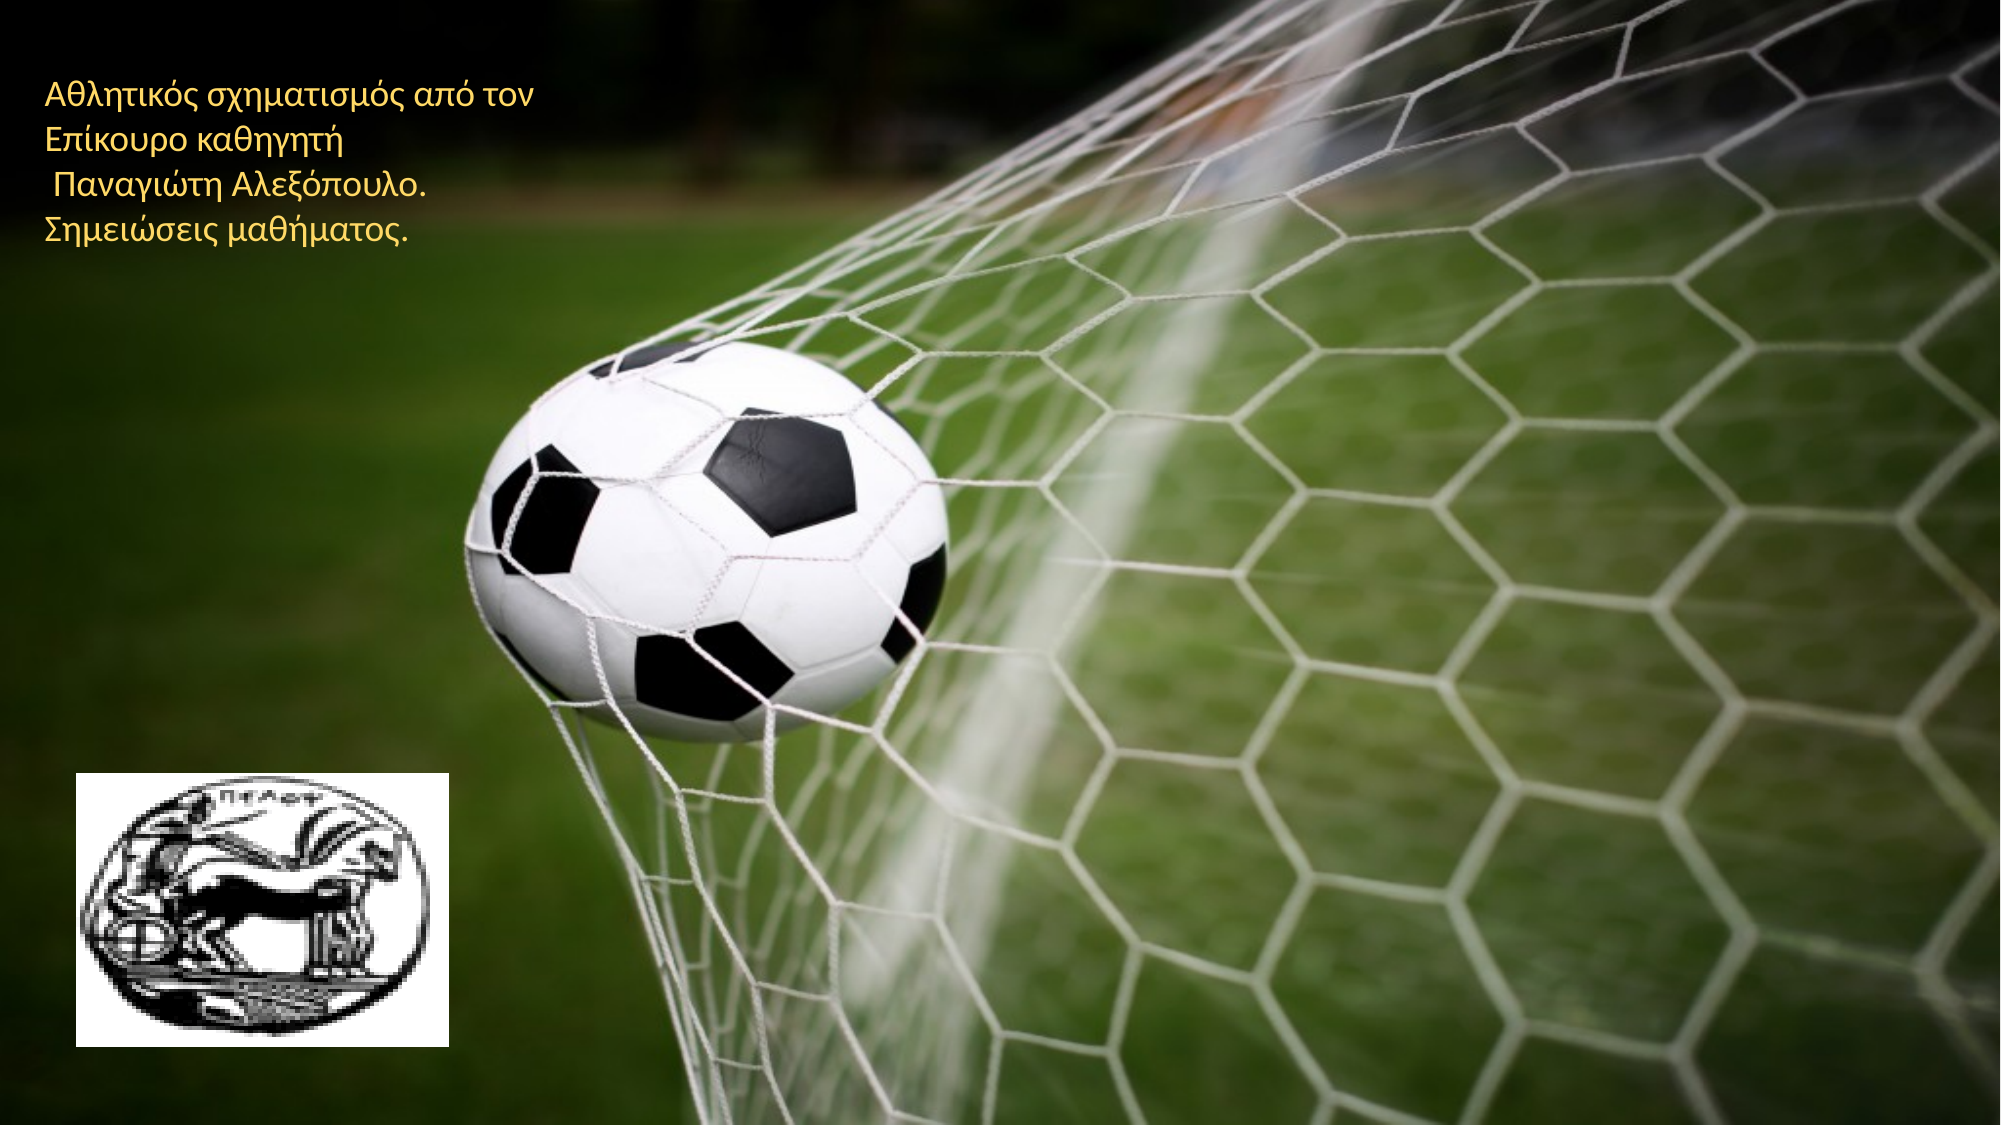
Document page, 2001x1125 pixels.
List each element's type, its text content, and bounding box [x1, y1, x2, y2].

picture [0, 0, 2001, 1125]
text_box Αθλητικός σχηματισμός από τον Επίκουρο καθηγητή Παναγιώτη Αλεξόπουλο. Σημειώσεις μαθήματος. [29, 61, 632, 257]
